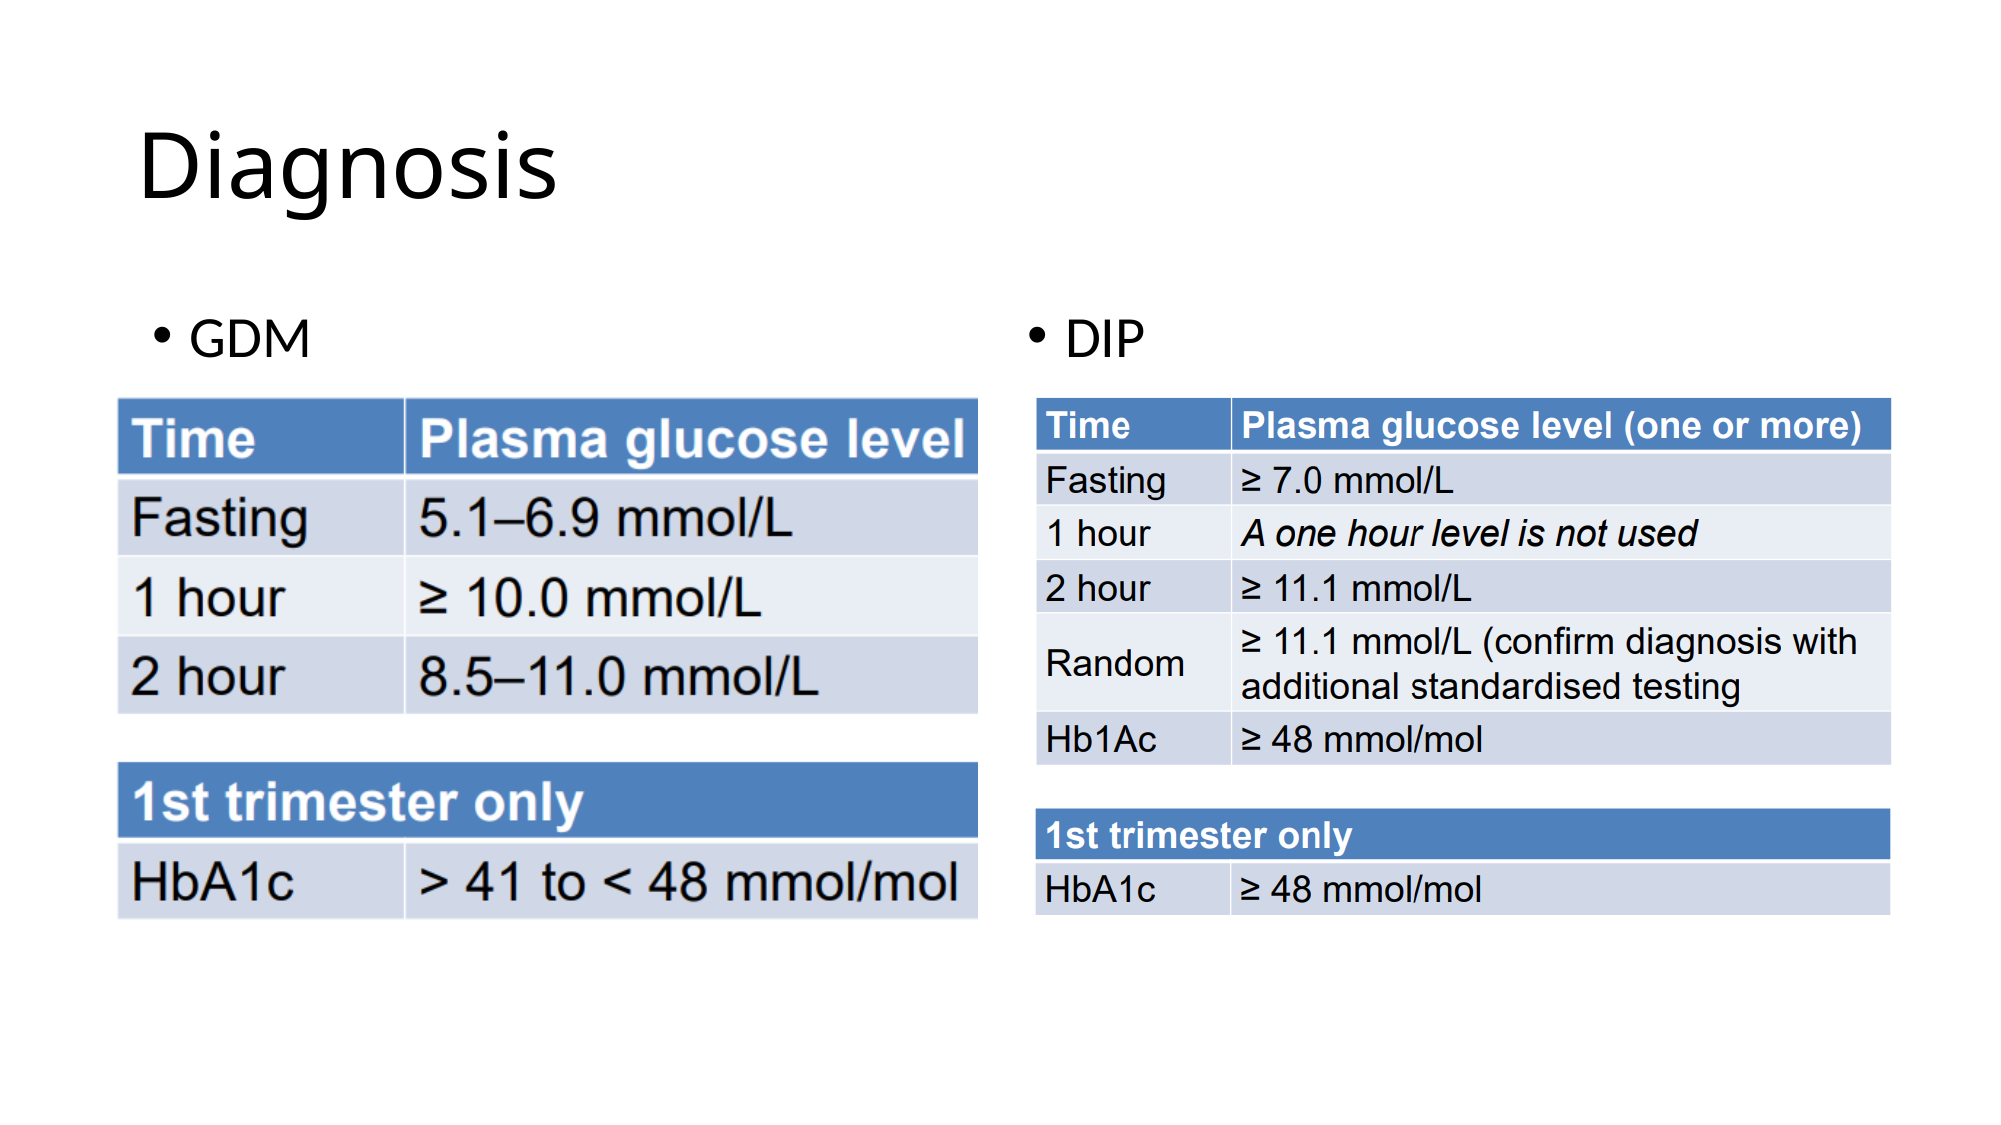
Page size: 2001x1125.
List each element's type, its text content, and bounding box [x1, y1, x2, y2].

picture [1029, 392, 1896, 919]
list DIP [1012, 299, 1863, 1014]
picture [107, 392, 978, 927]
list GDM [137, 299, 988, 1014]
title Diagnosis [121, 59, 1863, 278]
